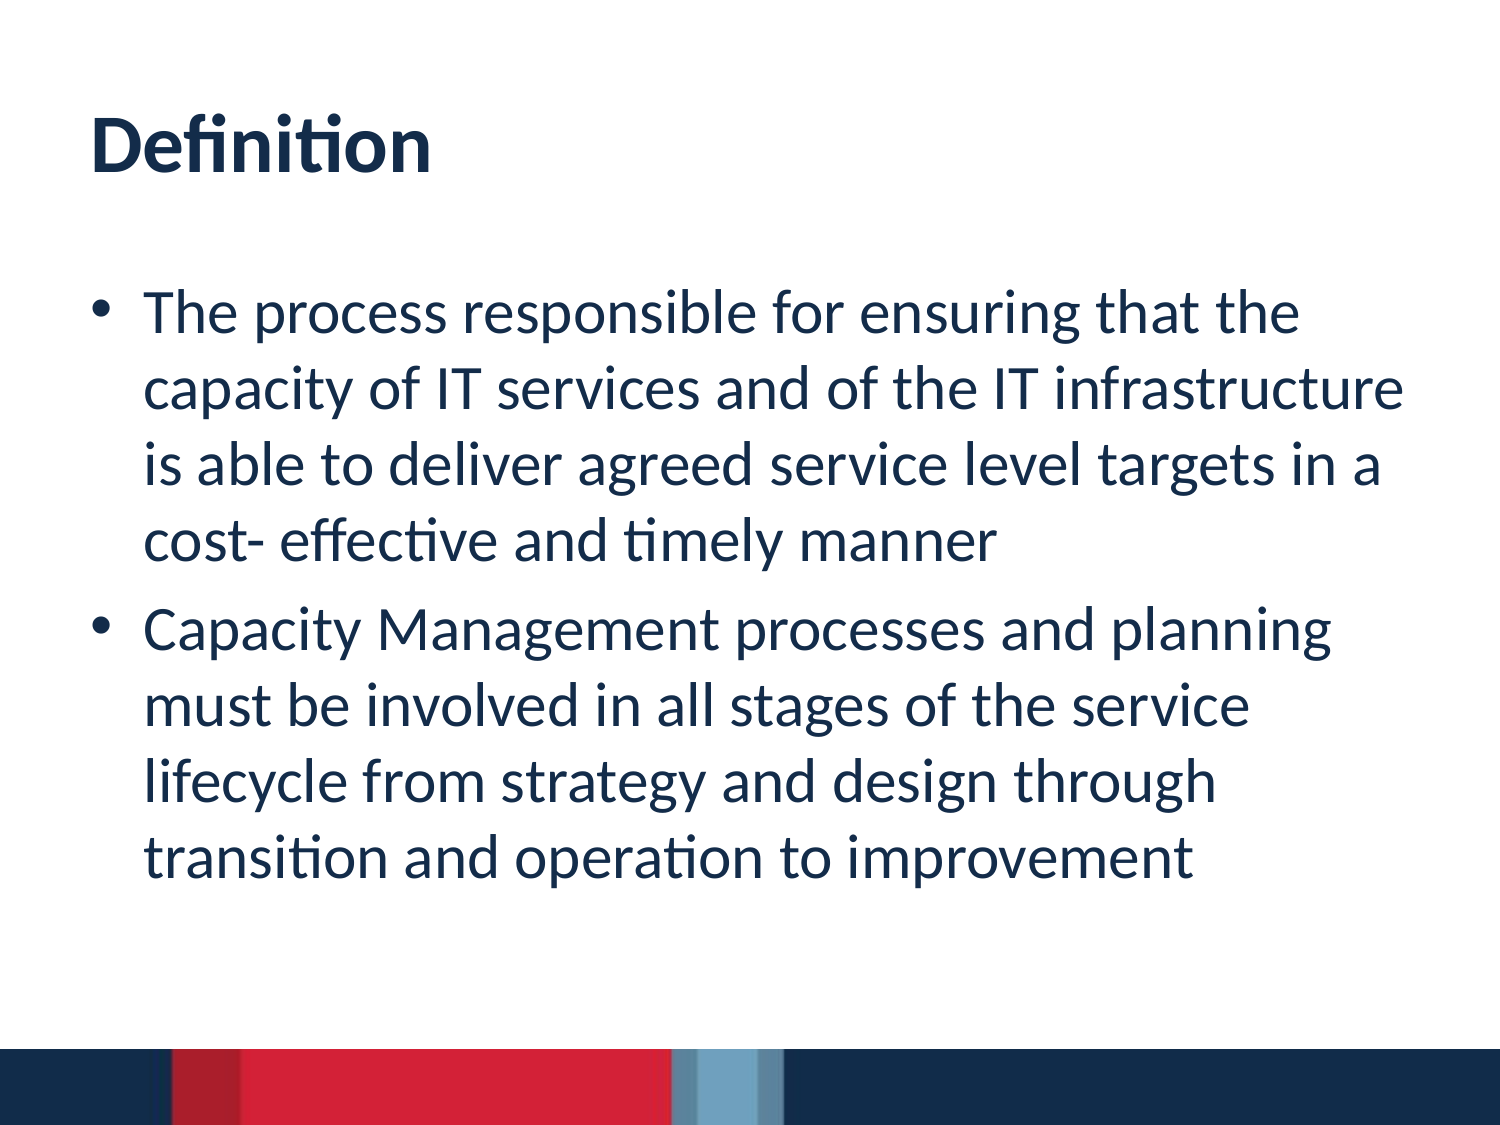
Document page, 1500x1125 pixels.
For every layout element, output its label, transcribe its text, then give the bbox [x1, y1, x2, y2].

picture [0, 1049, 1500, 1125]
list The process responsible for ensuring that the capacity of IT services and of the IT infrastructure is able to deliver agreed service level targets in a cost- effective and timely manner Capacity Management processes and planning must be involved in all stages of the service lifecycle from strategy and design through transition and operation to improvement [75, 262, 1425, 975]
title Definition [75, 45, 1425, 233]
